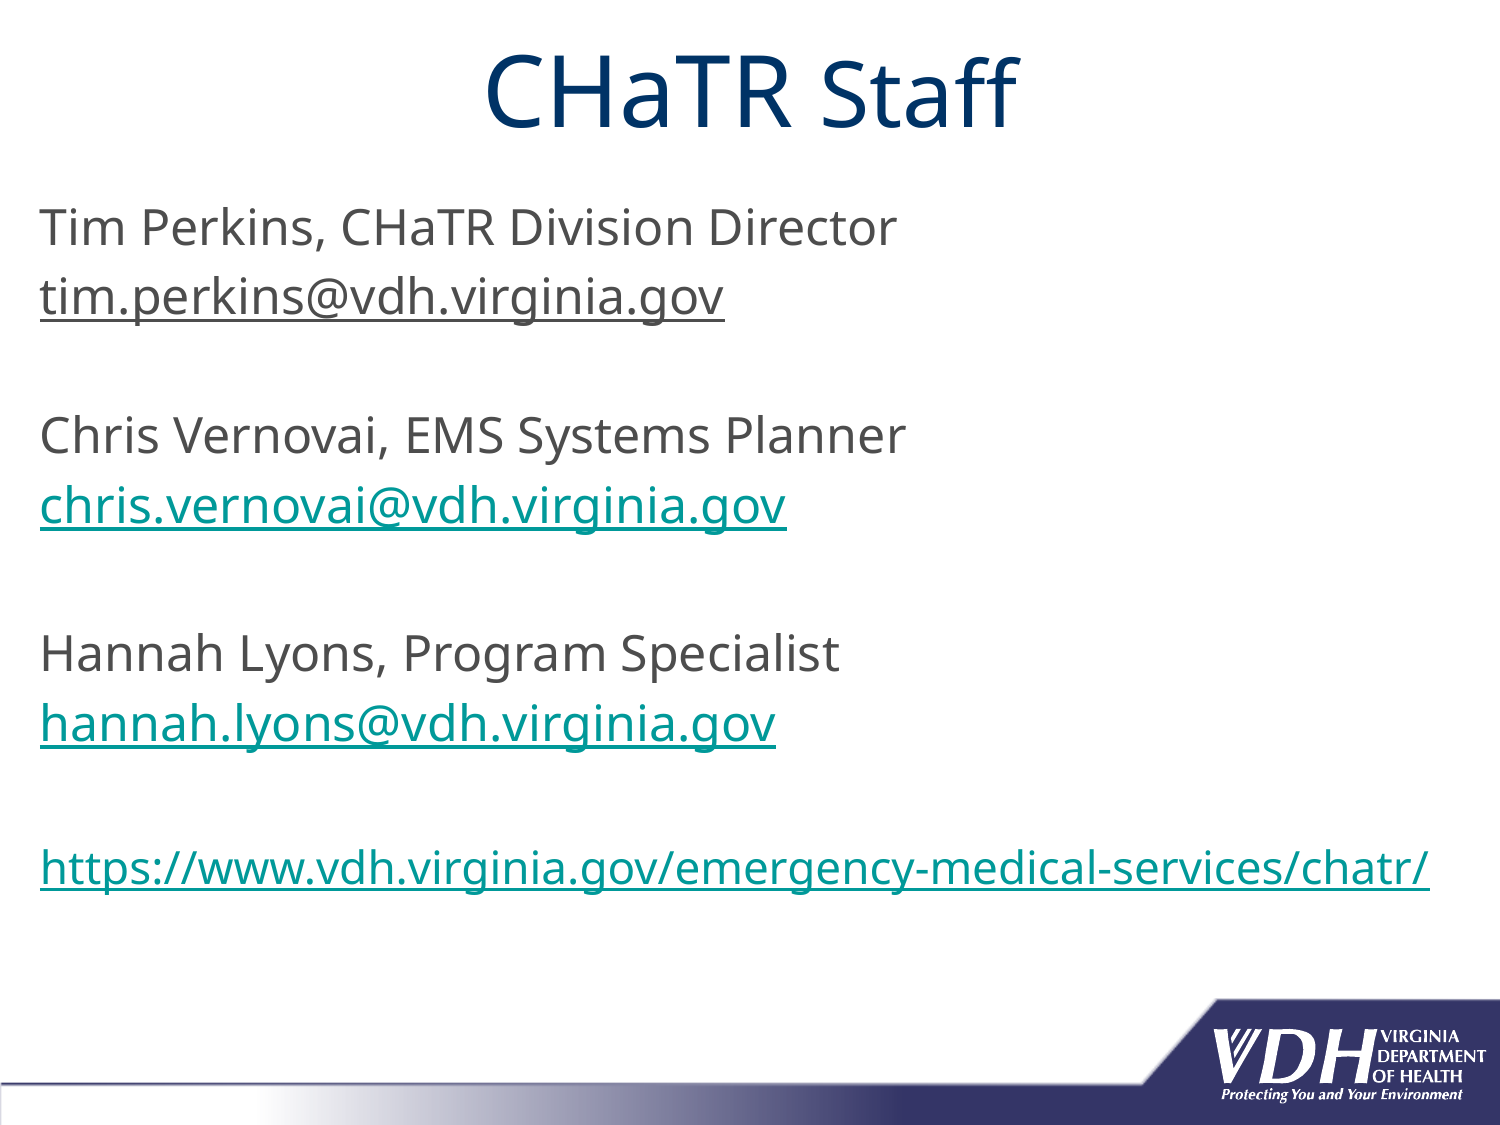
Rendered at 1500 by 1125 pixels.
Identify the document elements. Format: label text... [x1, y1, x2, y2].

list Tim Perkins, CHaTR Division Director tim.perkins@vdh.virginia.gov Chris Vernovai, EMS Systems Planner chris.vernovai@vdh.virginia.gov Hannah Lyons, Program Specialist hannah.lyons@vdh.virginia.gov https://www.vdh.virginia.gov/emergency-medical-services/chatr/ [24, 187, 1476, 963]
title CHaTR Staff [0, 12, 1500, 163]
